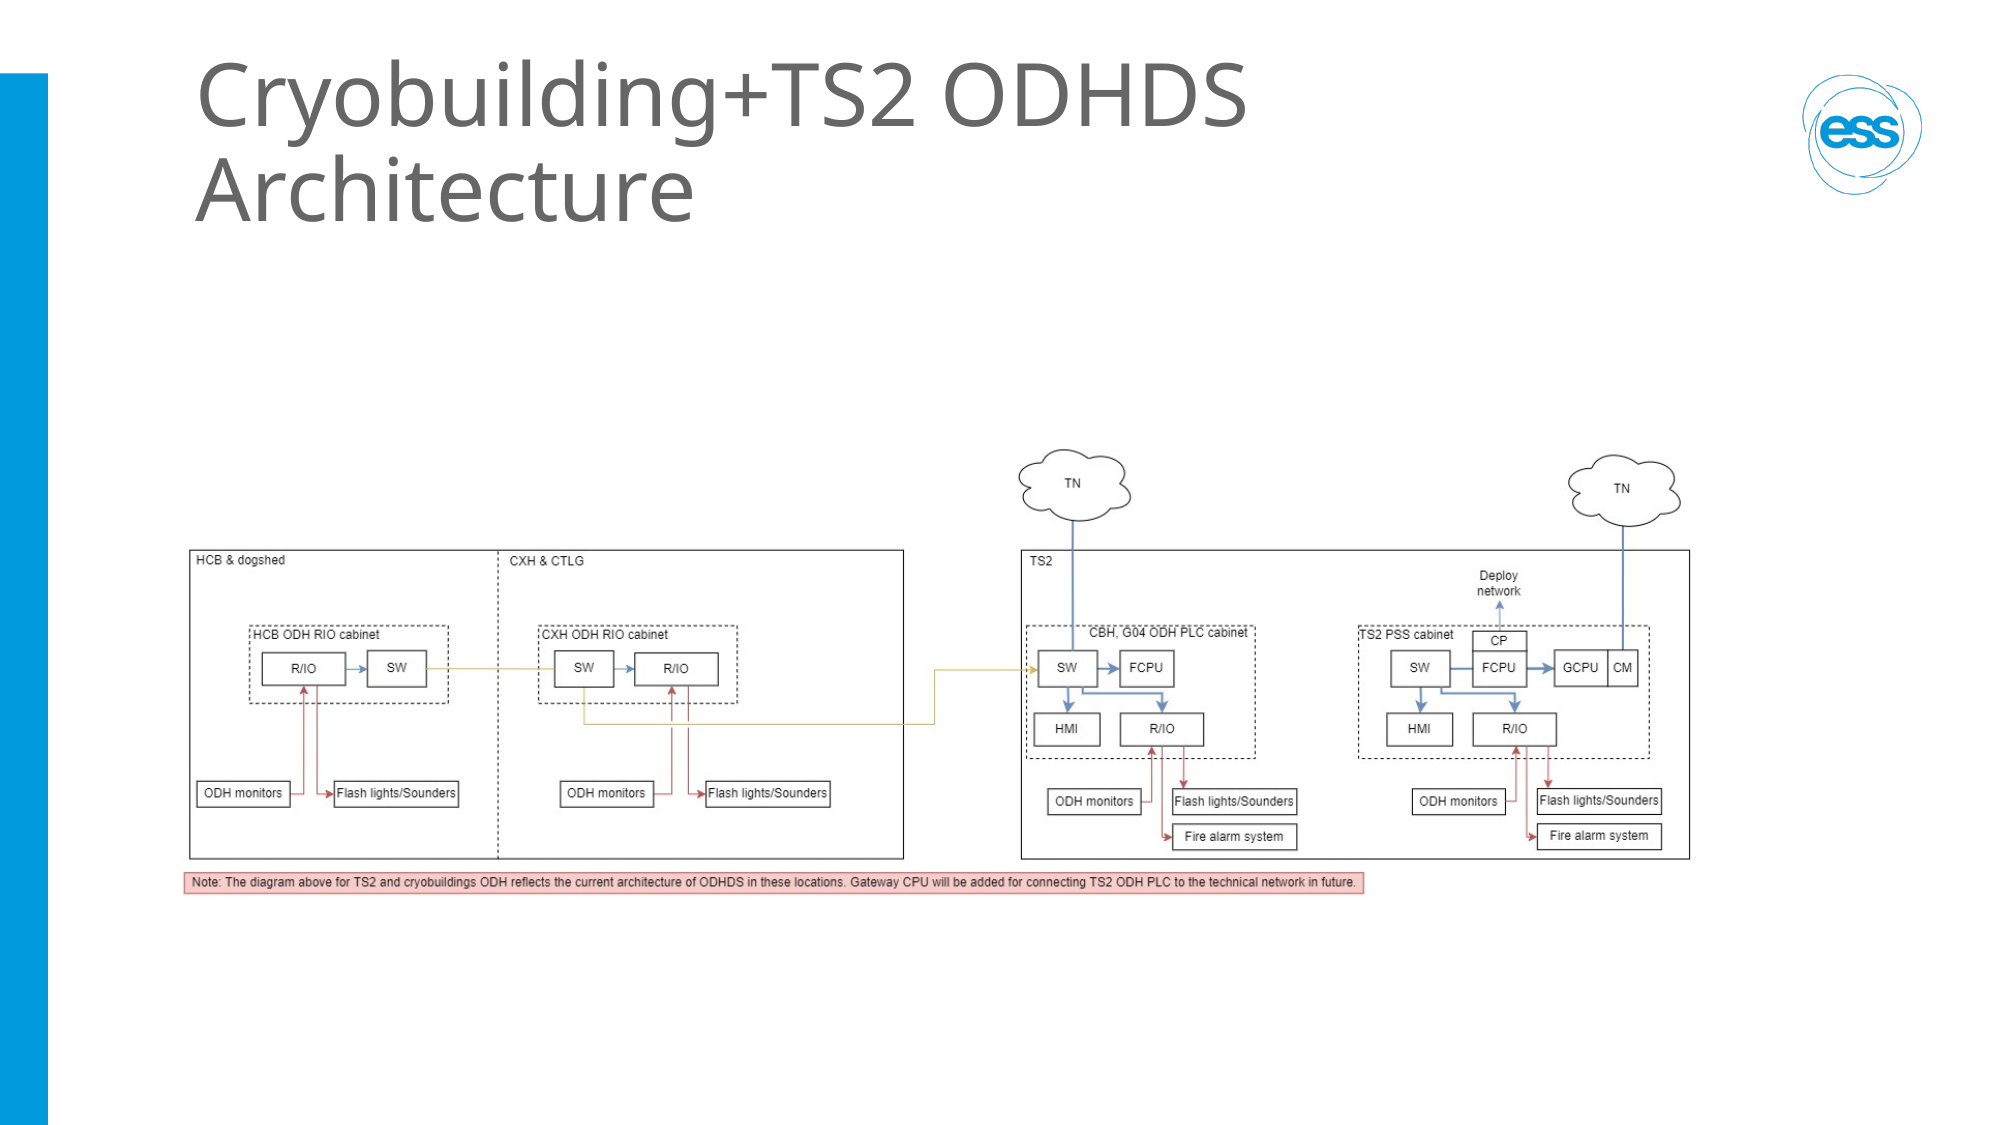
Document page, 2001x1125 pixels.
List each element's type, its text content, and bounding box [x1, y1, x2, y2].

title Cryobuilding+TS2 ODHDS Architecture [181, 43, 1717, 152]
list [179, 437, 1716, 901]
